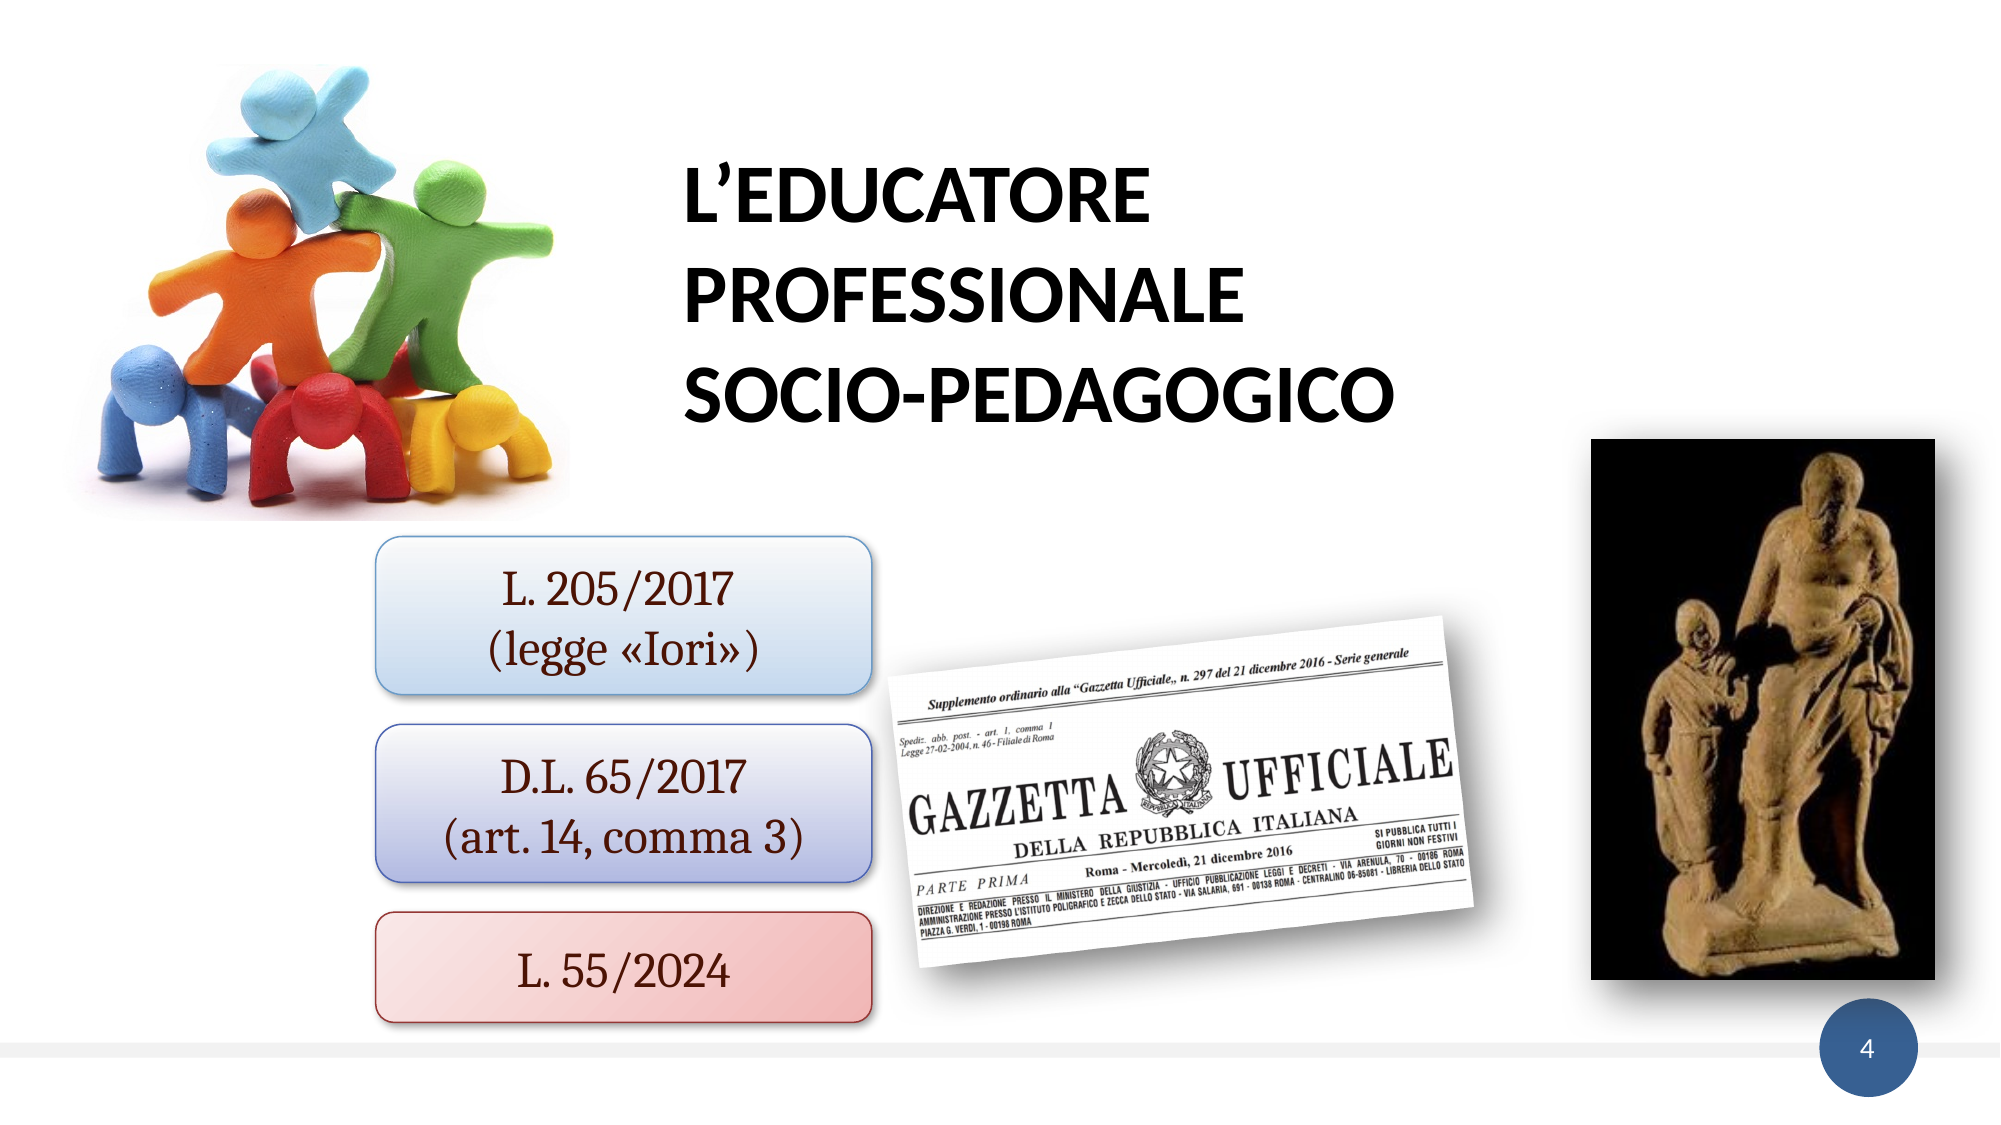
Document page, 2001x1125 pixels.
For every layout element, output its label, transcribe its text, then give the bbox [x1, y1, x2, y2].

text_box D.L. 65/2017 (art. 14, comma 3) [375, 724, 872, 883]
text_box L’EDUCATORE PROFESSIONALE SOCIO-PEDAGOGICO [669, 131, 1623, 447]
text_box L. 205/2017 (legge «Iori») [375, 536, 872, 695]
picture [1591, 439, 1935, 981]
picture [21, 64, 624, 521]
text_box 4 [1845, 1022, 1895, 1072]
picture [888, 616, 1473, 968]
text_box L. 55/2024 [375, 912, 872, 1023]
